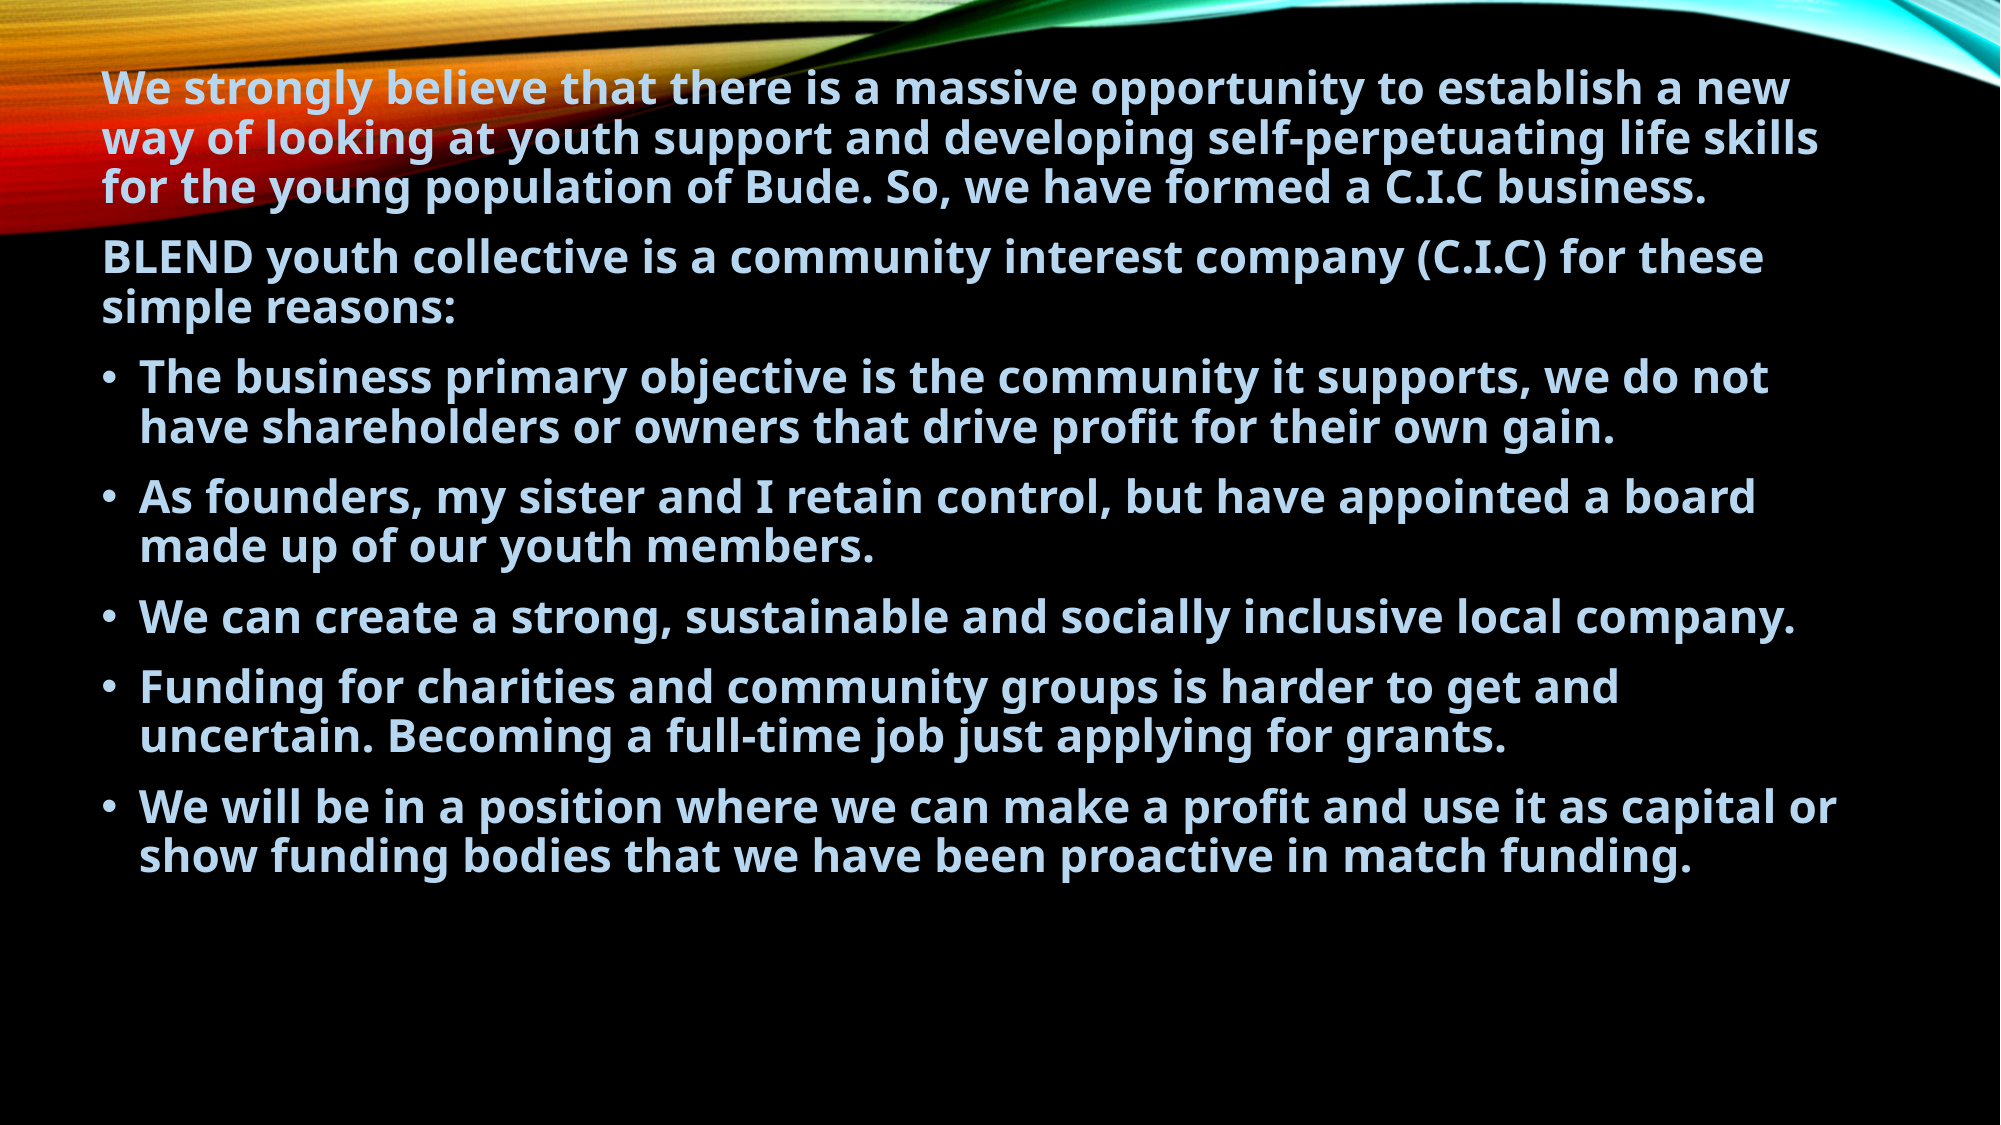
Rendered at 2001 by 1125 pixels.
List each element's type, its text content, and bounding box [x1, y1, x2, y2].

list We strongly believe that there is a massive opportunity to establish a new way of looking at youth support and developing self-perpetuating life skills for the young population of Bude. So, we have formed a C.I.C business. BLEND youth collective is a community interest company (C.I.C) for these simple reasons: The business primary objective is the community it supports, we do not have shareholders or owners that drive profit for their own gain. As founders, my sister and I retain control, but have appointed a board made up of our youth members. We can create a strong, sustainable and socially inclusive local company. Funding for charities and community groups is harder to get and uncertain. Becoming a full-time job just applying for grants. We will be in a position where we can make a profit and use it as capital or show funding bodies that we have been proactive in match funding. [86, 57, 1862, 1087]
picture [0, 0, 2000, 237]
